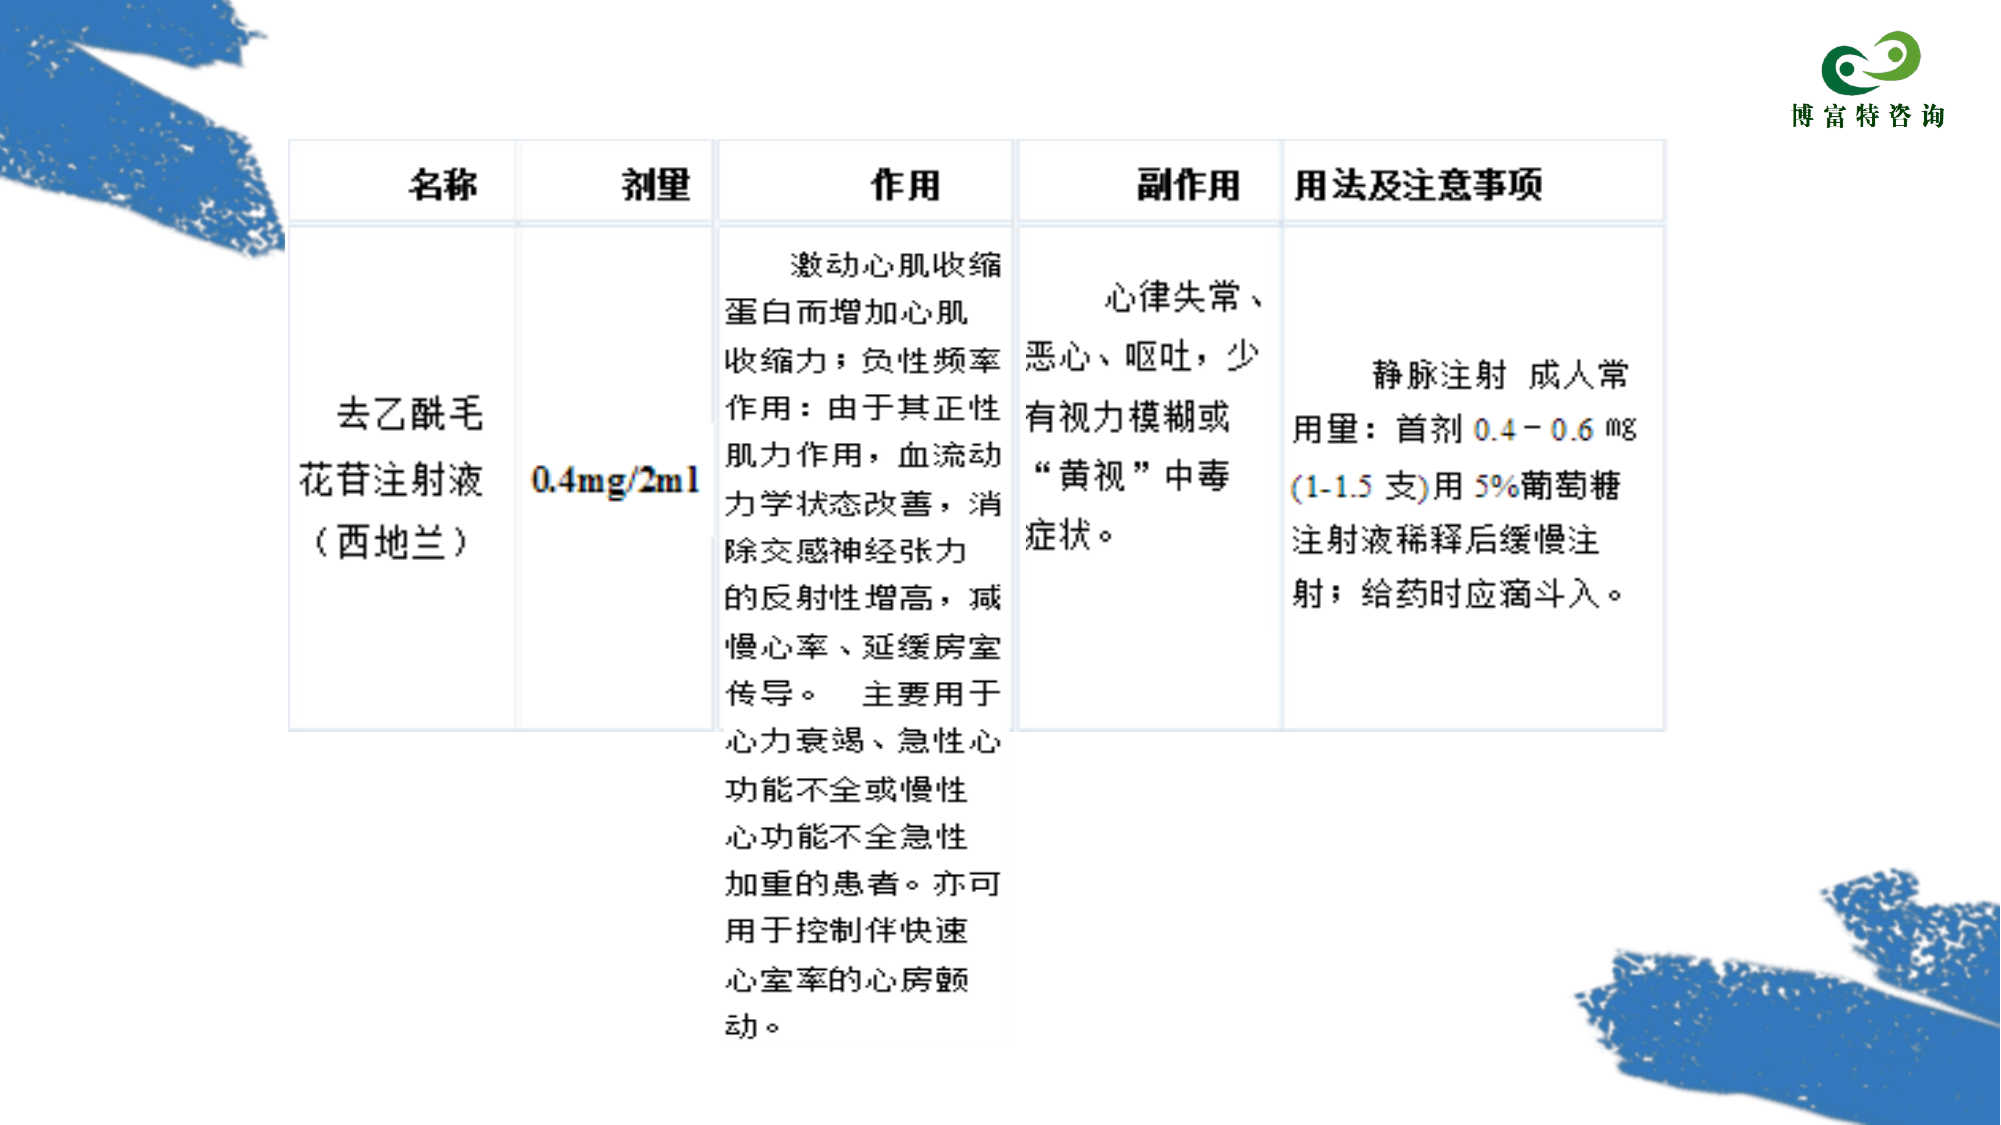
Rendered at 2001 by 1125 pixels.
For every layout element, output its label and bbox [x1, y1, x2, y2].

picture [0, 0, 285, 283]
picture [288, 139, 1669, 1050]
picture [1503, 838, 2000, 1125]
picture [1772, 30, 1969, 131]
